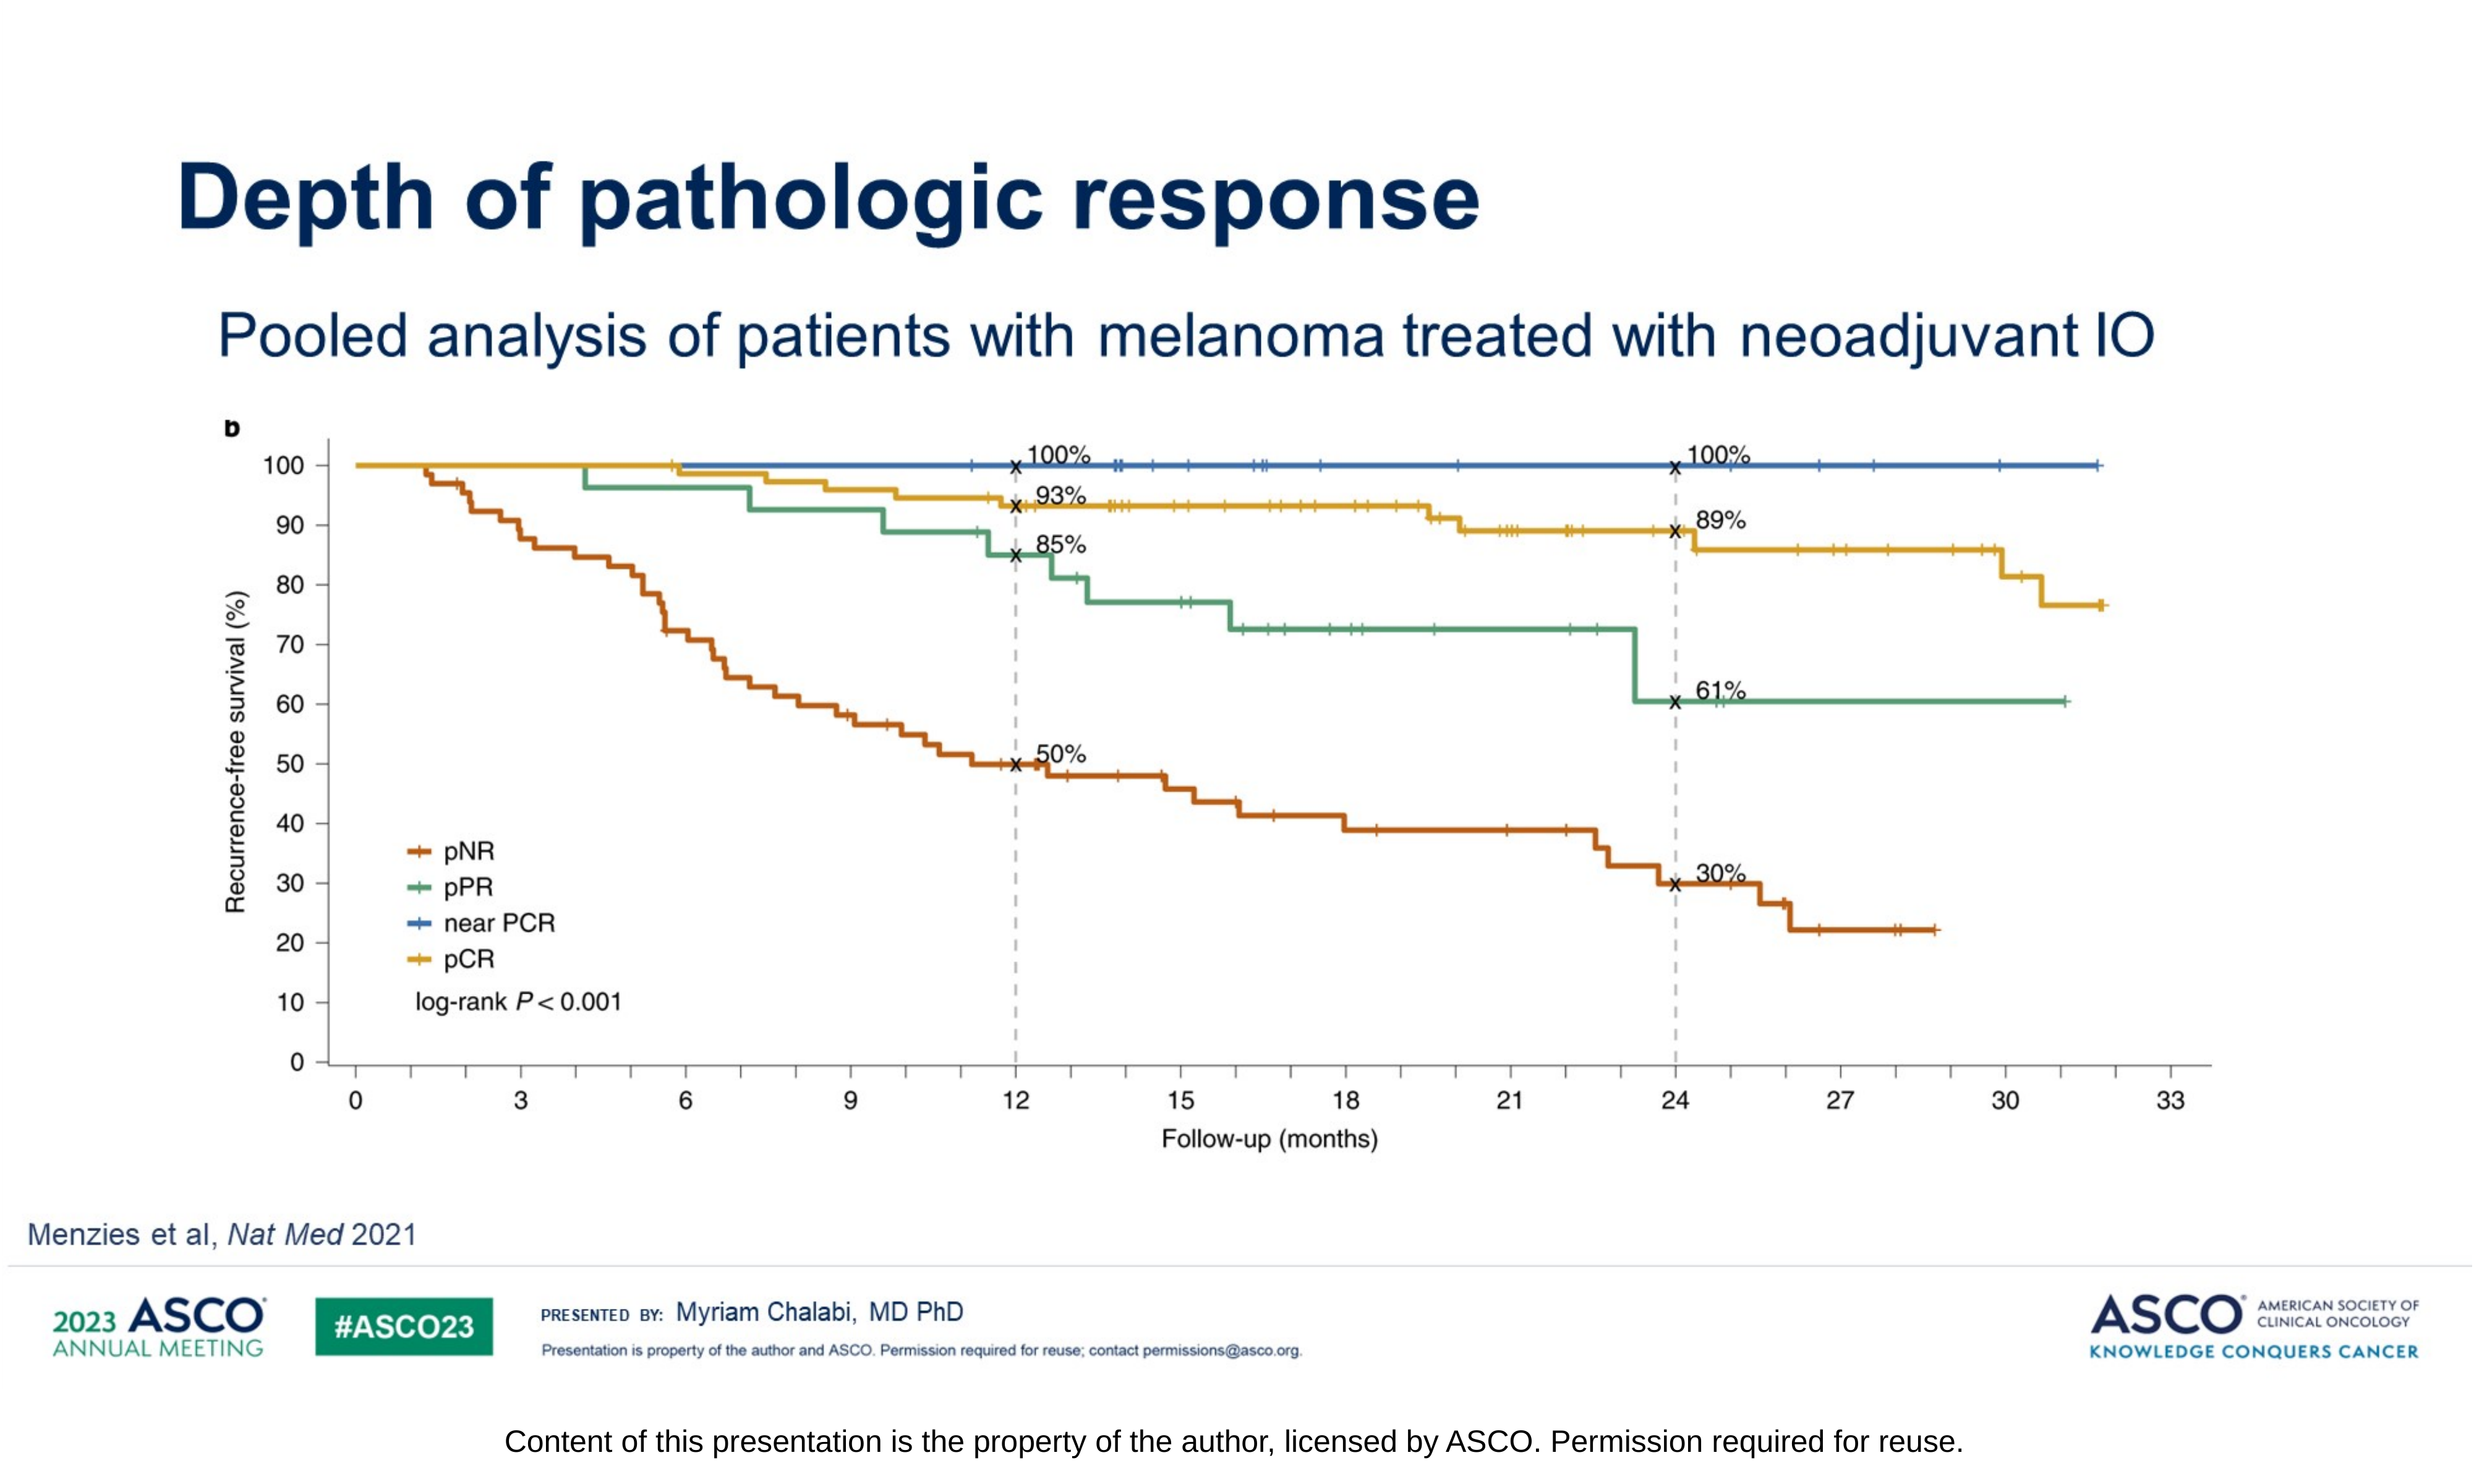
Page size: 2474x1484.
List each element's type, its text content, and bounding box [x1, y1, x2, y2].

picture [2, 0, 2472, 1389]
text_box Content of this presentation is the property of the author, licensed by ASCO. Permission required for reuse. [0, 1399, 2474, 1477]
